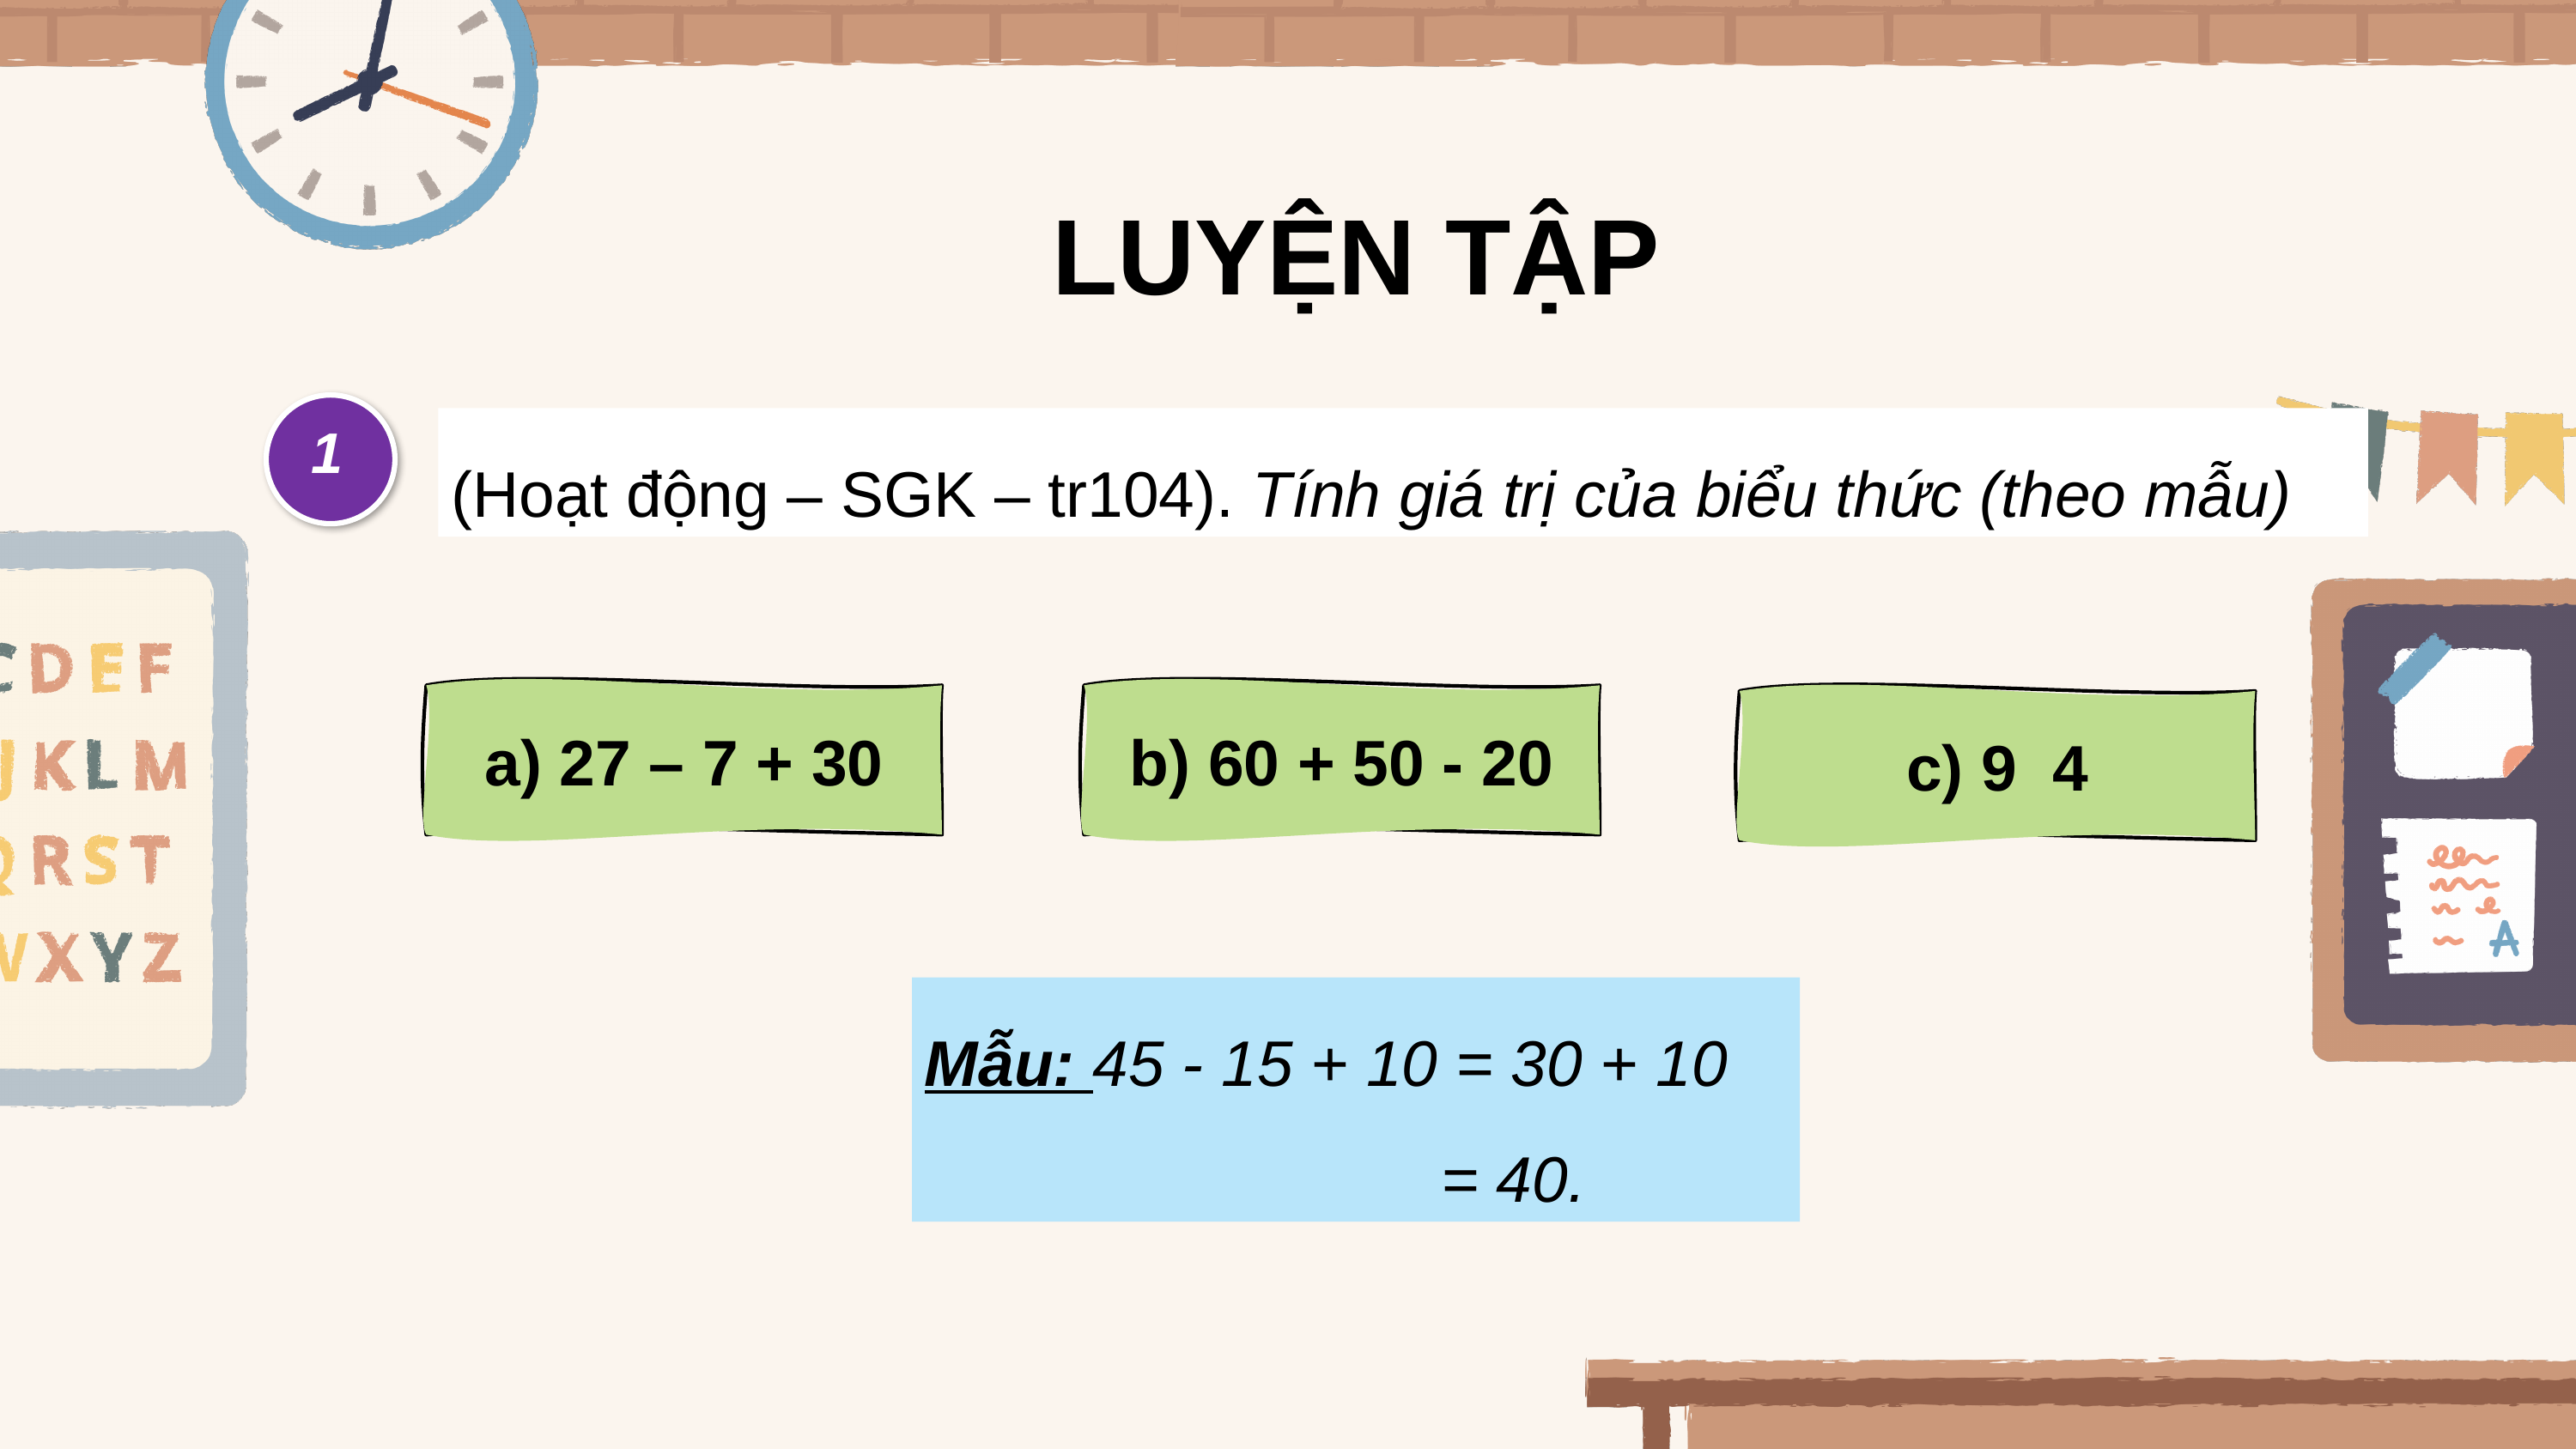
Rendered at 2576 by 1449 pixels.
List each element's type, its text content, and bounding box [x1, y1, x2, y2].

picture [1583, 1356, 2576, 1449]
picture [0, 529, 249, 1110]
text_box b) 60 + 50 - 20 [1078, 676, 1602, 841]
text_box Mẫu: 45 - 15 + 10 = 30 + 10 = 40. [912, 977, 1801, 1222]
picture [204, 0, 538, 250]
picture [2369, 394, 2576, 507]
text_box LUYỆN TẬP [975, 117, 1737, 323]
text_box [262, 394, 2369, 524]
text_box a) 27 – 7 + 30 [420, 676, 945, 841]
picture [2309, 577, 2576, 1063]
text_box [543, 0, 2576, 67]
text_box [0, 0, 200, 67]
